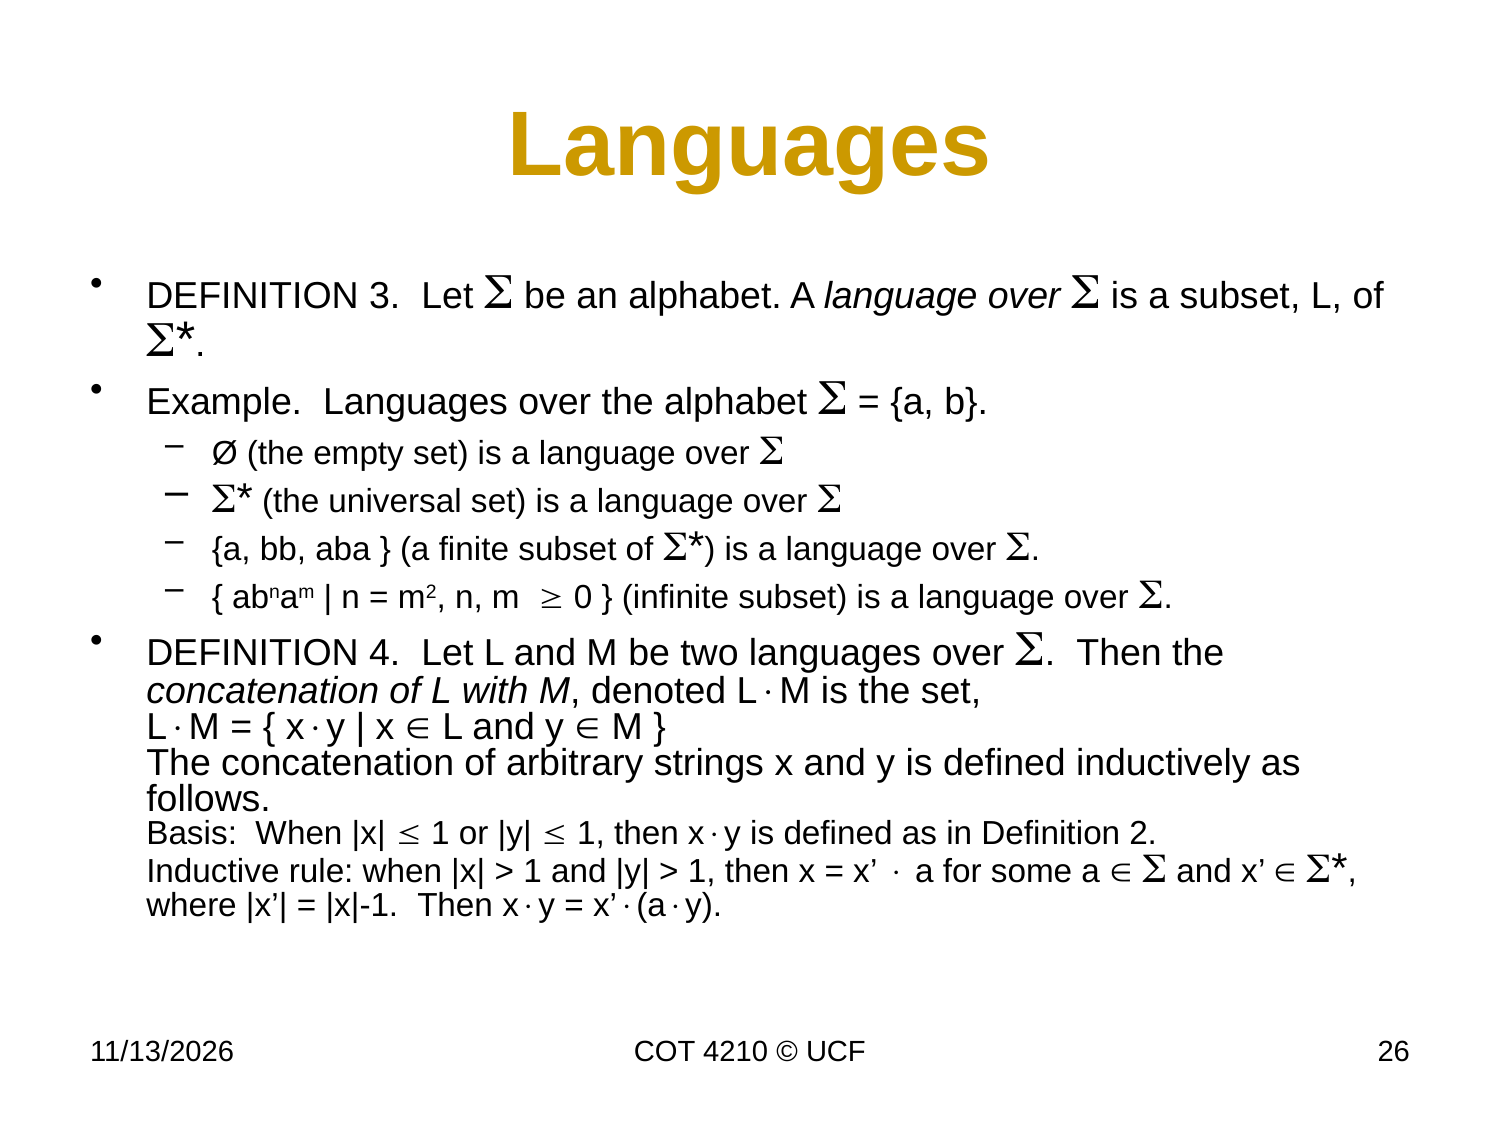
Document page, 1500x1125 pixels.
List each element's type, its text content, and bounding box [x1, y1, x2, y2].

title Languages [75, 45, 1425, 233]
list DEFINITION 3. Let  be an alphabet. A language over  is a subset, L, of *. Example. Languages over the alphabet  = {a, b}. Ø (the empty set) is a language over  * (the universal set) is a language over  {a, bb, aba } (a finite subset of *) is a language over . { abnam | n = m2, n, m  0 } (infinite subset) is a language over . DEFINITION 4. Let L and M be two languages over . Then the concatenation of L with M, denoted LM is the set, LM = { xy | x  L and y  M } The concatenation of arbitrary strings x and y is defined inductively as follows. Basis: When |x|  1 or |y|  1, then xy is defined as in Definition 2. Inductive rule: when |x| > 1 and |y| > 1, then x = x’  a for some a   and x’  *, where |x’| = |x|-1. Then xy = x’(ay). [75, 262, 1425, 1005]
slide_number 26 [1074, 1024, 1426, 1103]
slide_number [74, 1024, 426, 1103]
footer COT 4210 © UCF [512, 1024, 988, 1103]
